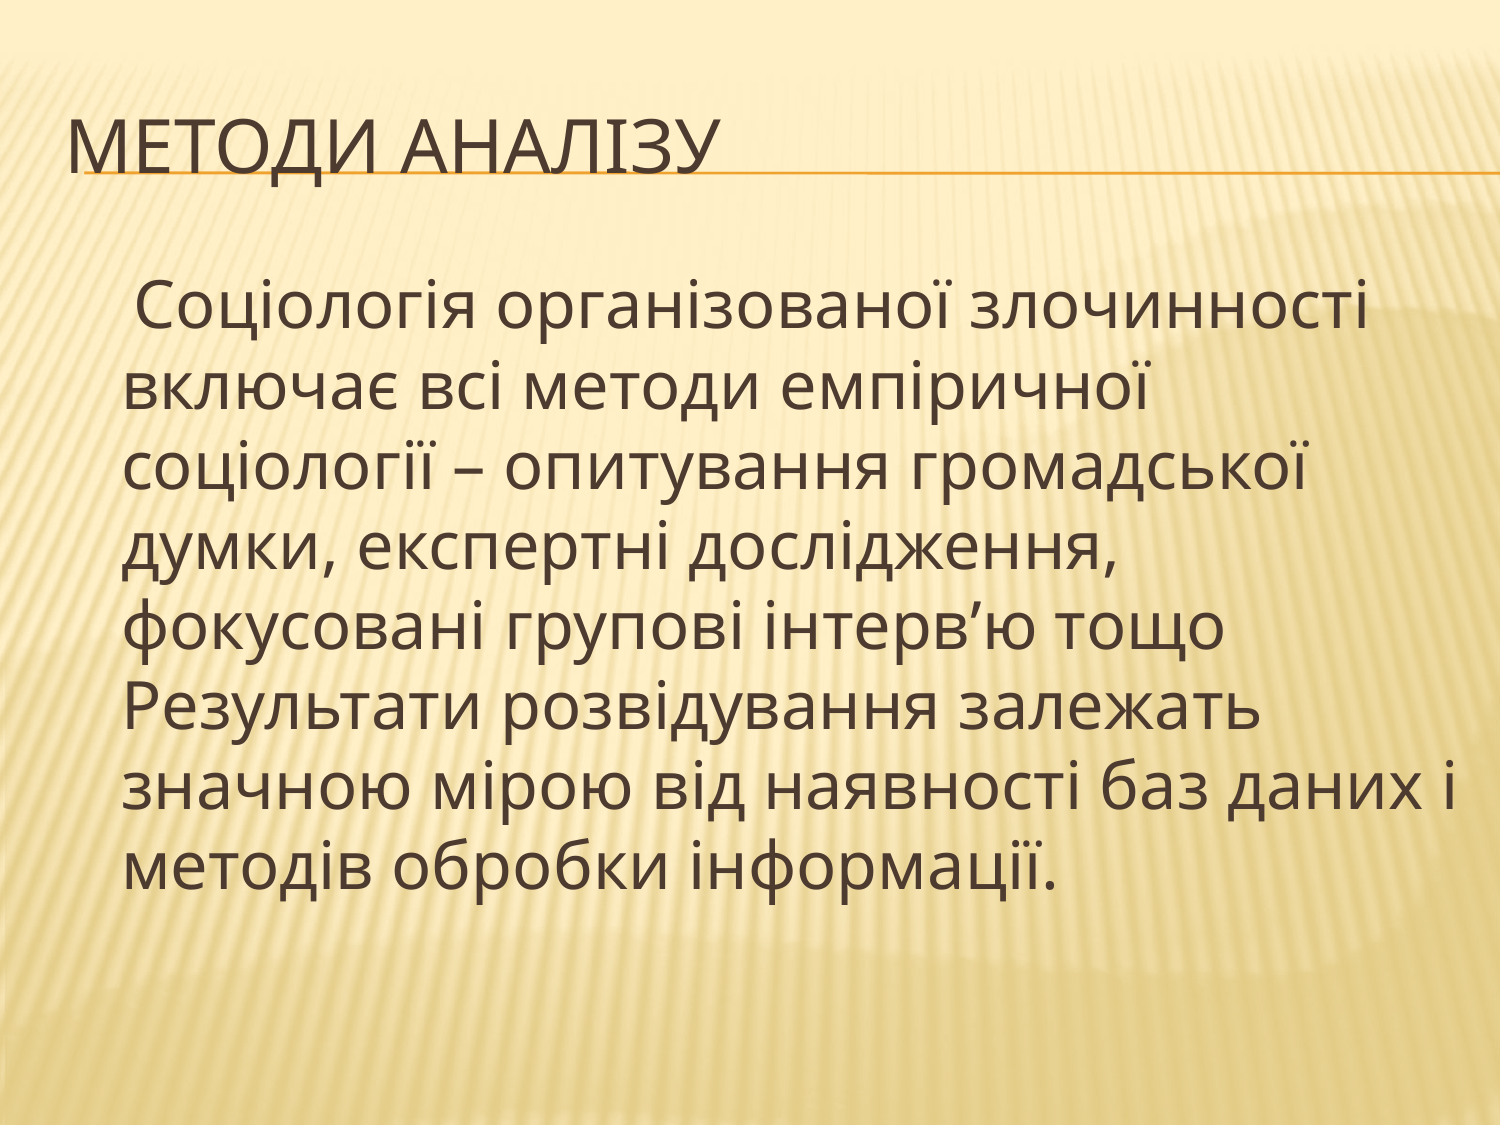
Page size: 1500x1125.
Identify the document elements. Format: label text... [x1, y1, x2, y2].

list Соціологія організованої злочинності включає всі методи емпіричної соціології – опитування громадської думки, експертні дослідження, фокусовані групові інтерв’ю тощо Результати розвідування залежать значною мірою від наявності баз даних і методів обробки інформації. [50, 254, 1475, 998]
title Методи аналізу [50, 75, 1475, 213]
